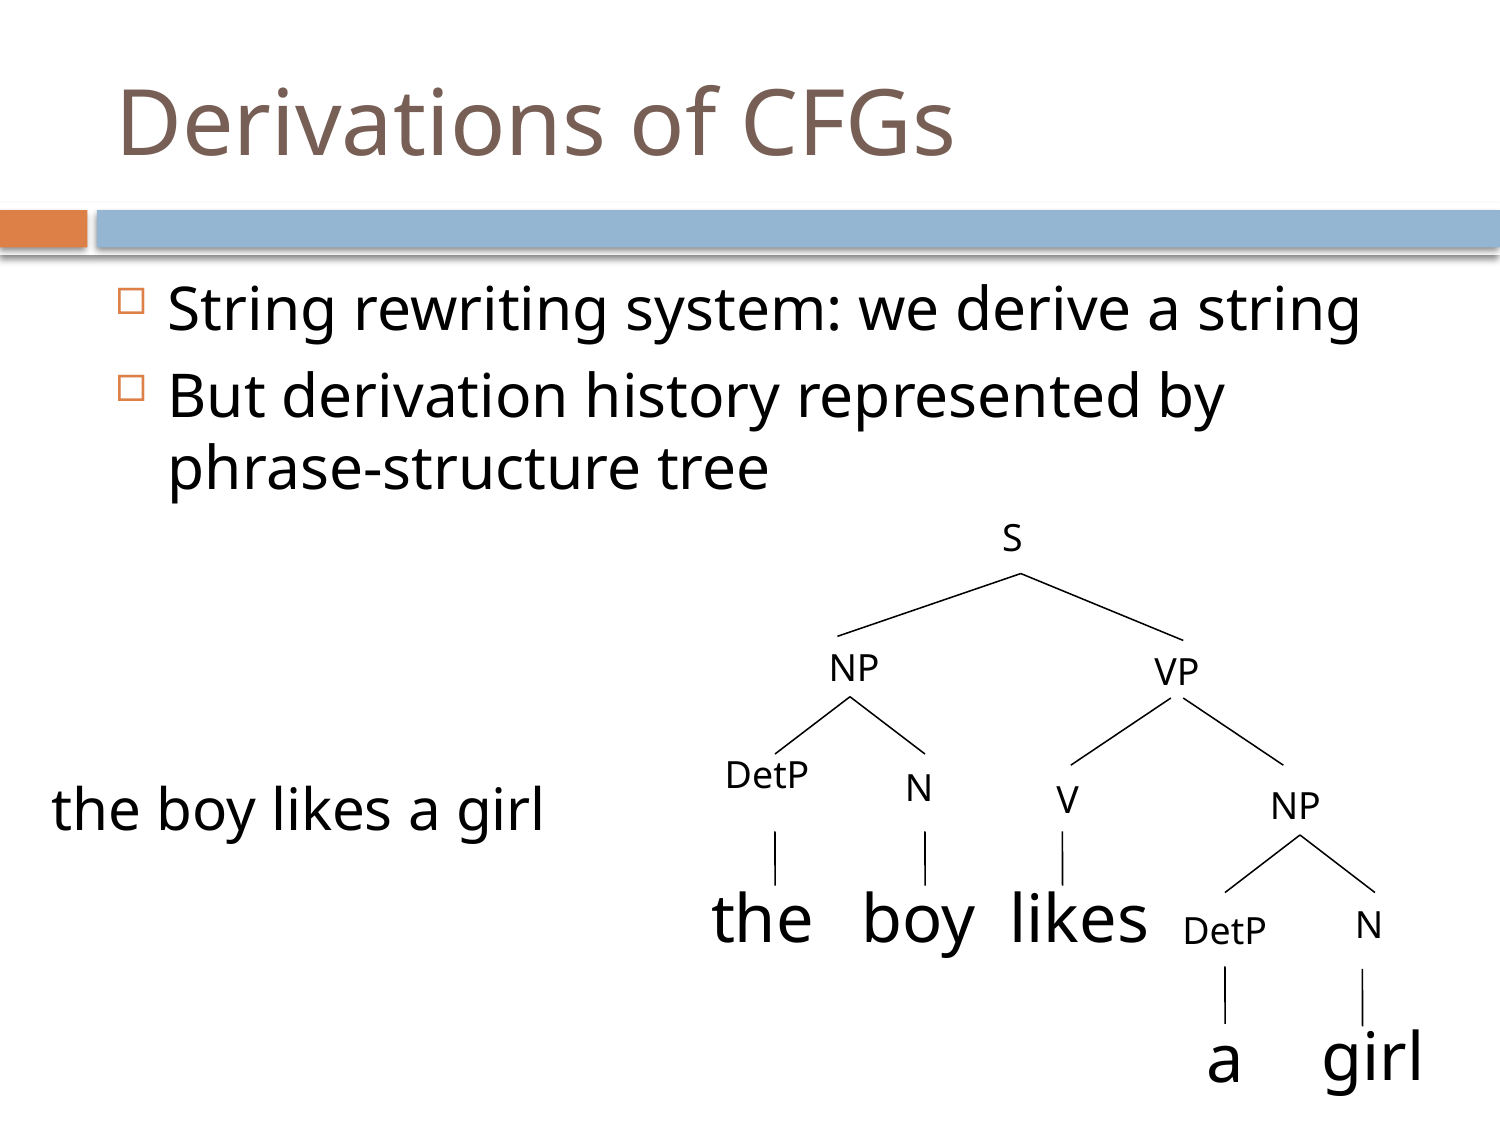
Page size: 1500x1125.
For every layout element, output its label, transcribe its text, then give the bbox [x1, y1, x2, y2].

text_box N [890, 756, 949, 817]
text_box boy [846, 868, 991, 964]
list String rewriting system: we derive a string But derivation history represented by phrase-structure tree [100, 262, 1438, 550]
title Derivations of CFGs [100, 37, 1438, 200]
text_box NP [1254, 774, 1336, 835]
text_box NP [813, 636, 895, 696]
text_box DetP [1167, 899, 1283, 959]
text_box a [1191, 1008, 1259, 1104]
text_box girl [1307, 1006, 1440, 1101]
text_box the [696, 868, 829, 964]
text_box likes [994, 868, 1165, 964]
text_box the boy likes a girl [36, 764, 561, 850]
text_box N [1340, 893, 1399, 954]
text_box V [1041, 768, 1094, 829]
text_box DetP [709, 743, 825, 804]
text_box VP [1139, 640, 1215, 701]
text_box S [987, 506, 1038, 567]
